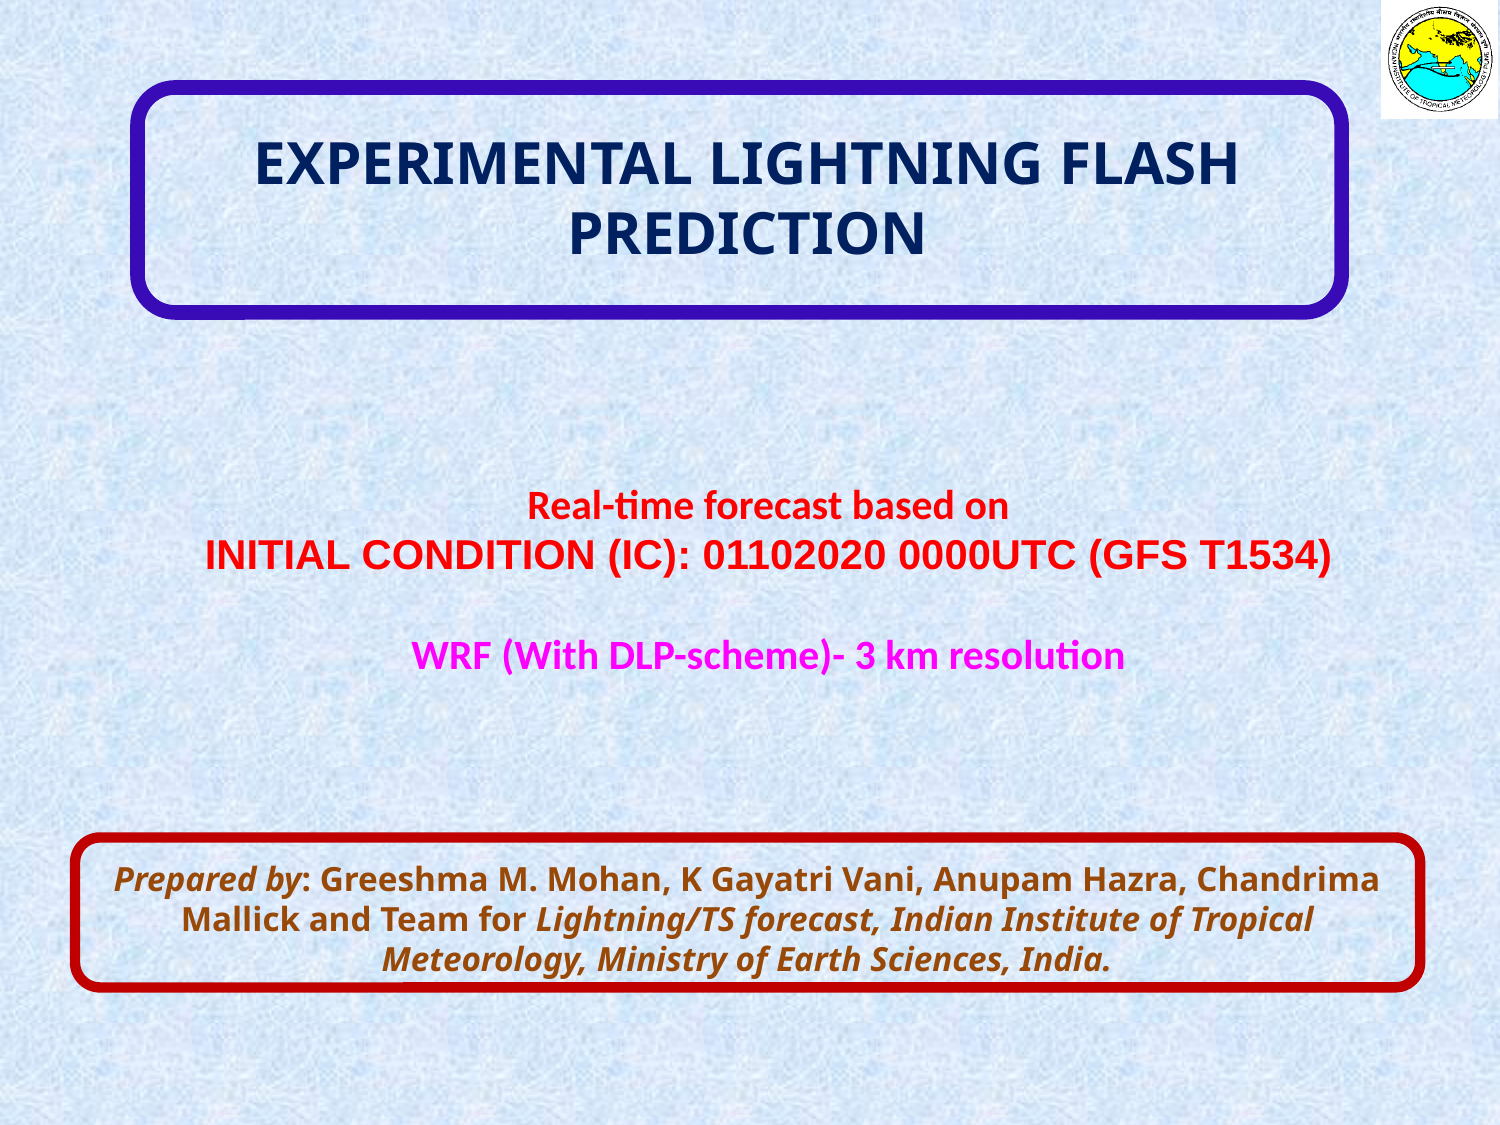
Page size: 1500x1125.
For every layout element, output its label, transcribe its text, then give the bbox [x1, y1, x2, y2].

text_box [137, 87, 1357, 313]
picture [0, 0, 1500, 1125]
text_box Real-time forecast based on INITIAL CONDITION (IC): 01102020 0000UTC (GFS T1534) WRF (With DLP-scheme)- 3 km resolution [87, 470, 1450, 686]
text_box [62, 837, 1433, 988]
